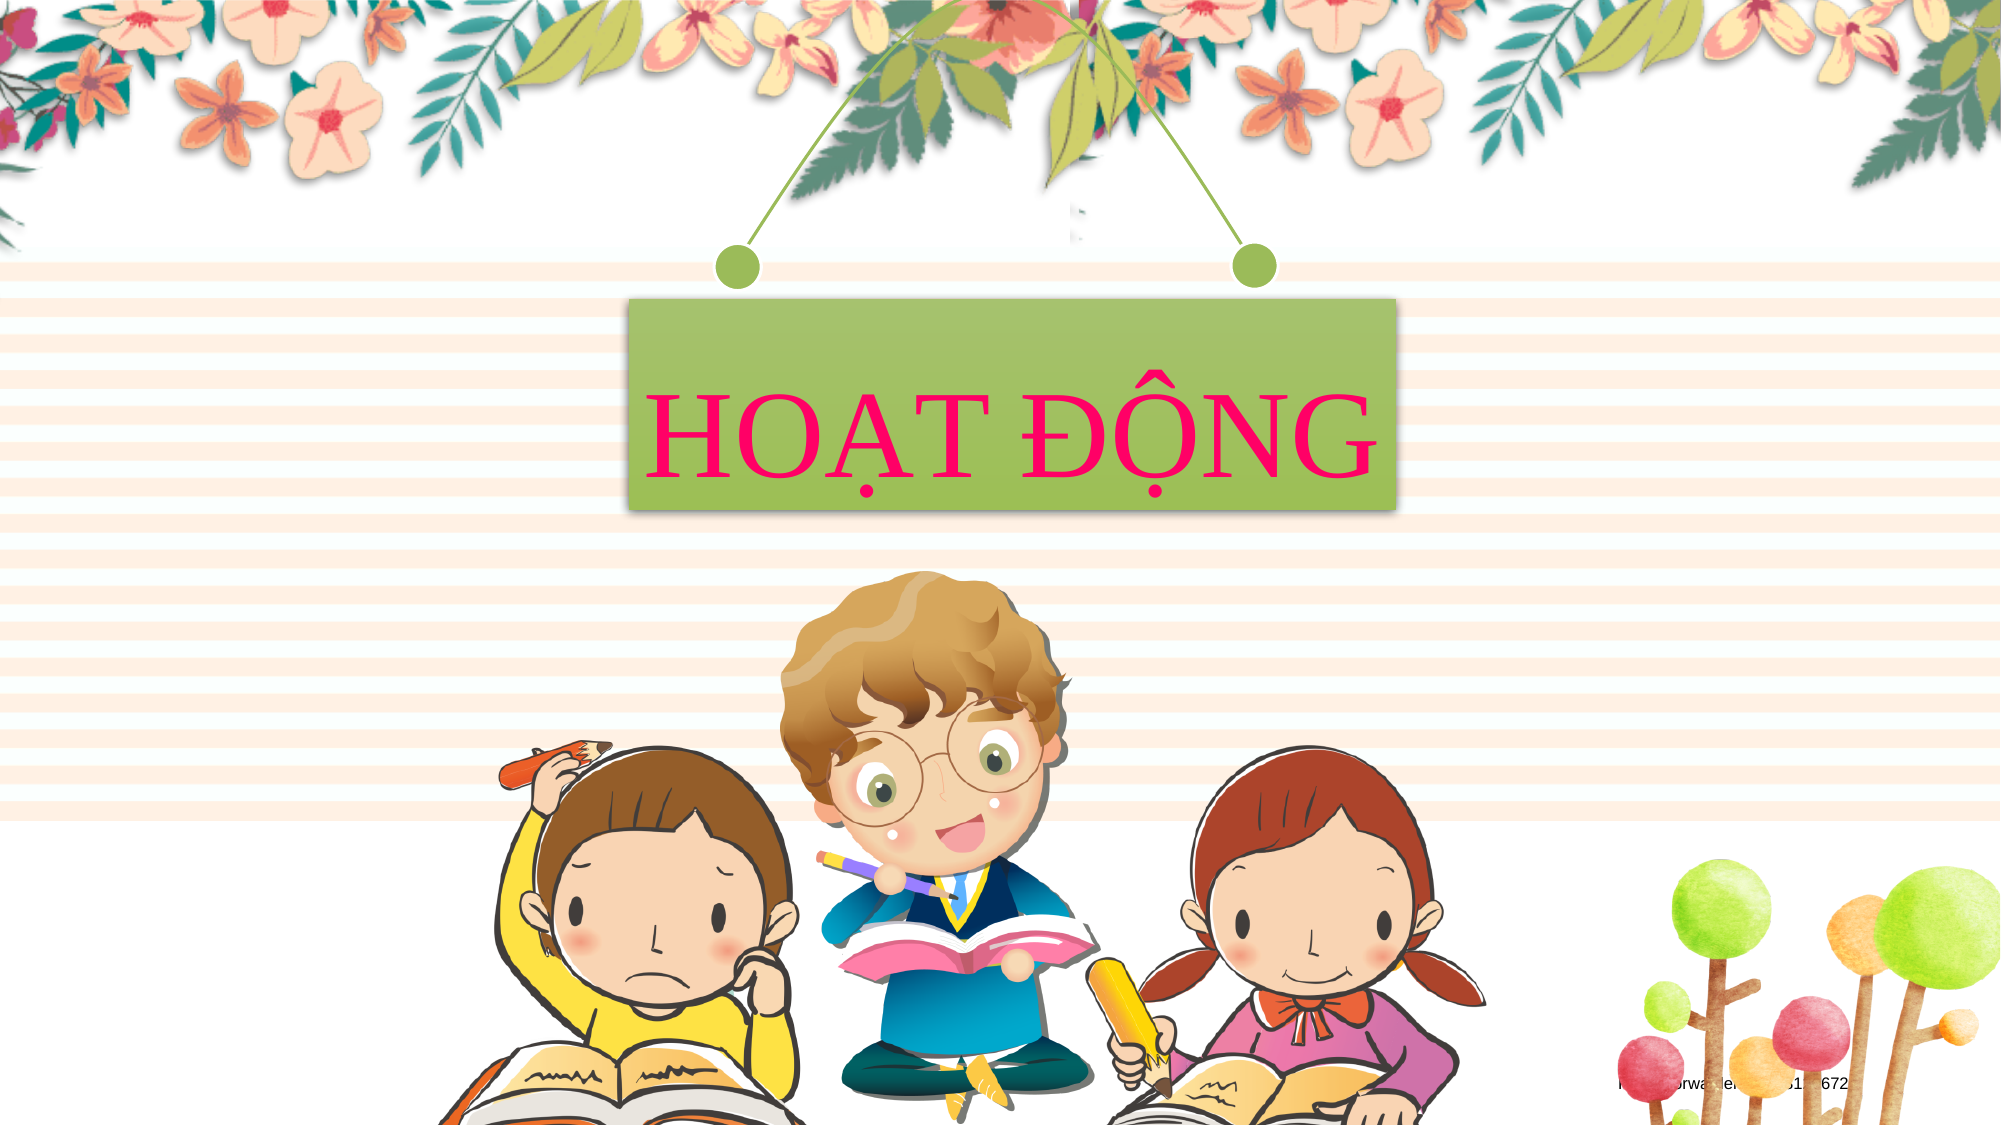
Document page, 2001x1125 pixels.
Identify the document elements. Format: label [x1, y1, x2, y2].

picture [0, 0, 2001, 1125]
text_box [624, 0, 1401, 493]
